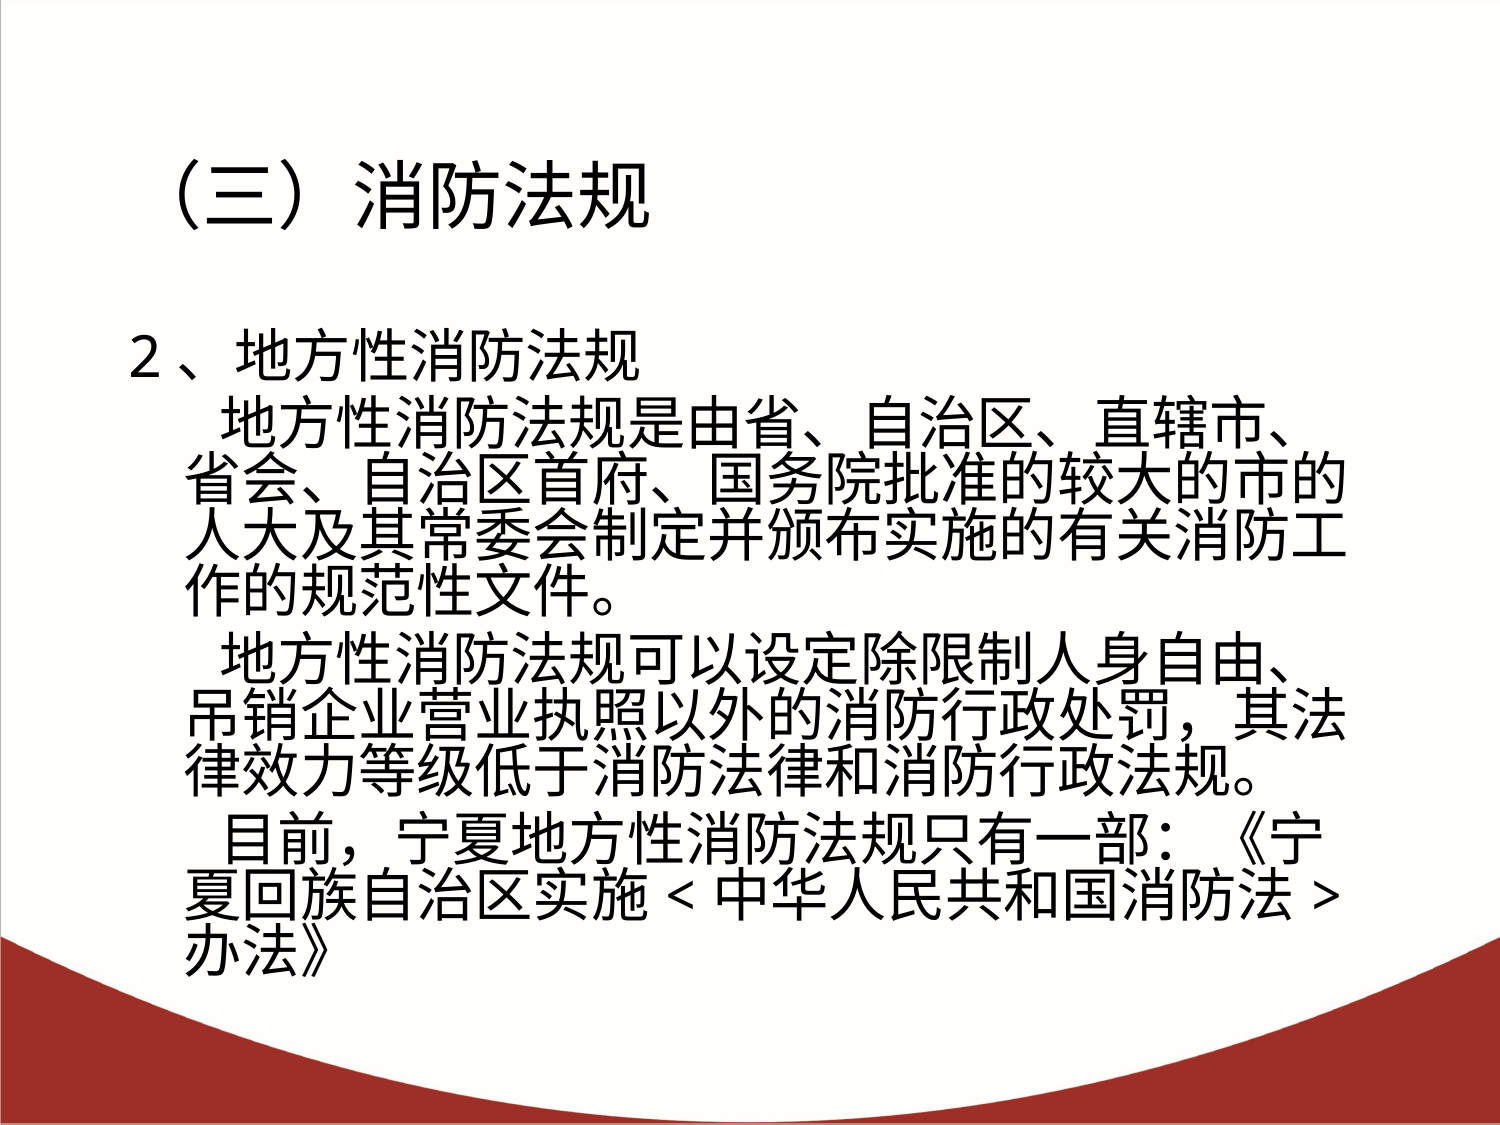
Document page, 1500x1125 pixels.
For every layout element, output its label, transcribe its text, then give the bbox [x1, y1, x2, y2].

list 2、地方性消防法规 地方性消防法规是由省、自治区、直辖市、省会、自治区首府、国务院批准的较大的市的人大及其常委会制定并颁布实施的有关消防工作的规范性文件。 地方性消防法规可以设定除限制人身自由、吊销企业营业执照以外的消防行政处罚，其法律效力等级低于消防法律和消防行政法规。 目前，宁夏地方性消防法规只有一部：《宁夏回族自治区实施<中华人民共和国消防法>办法》 [112, 324, 1388, 1001]
title （三）消防法规 [112, 99, 1388, 288]
picture [0, 0, 1500, 1125]
